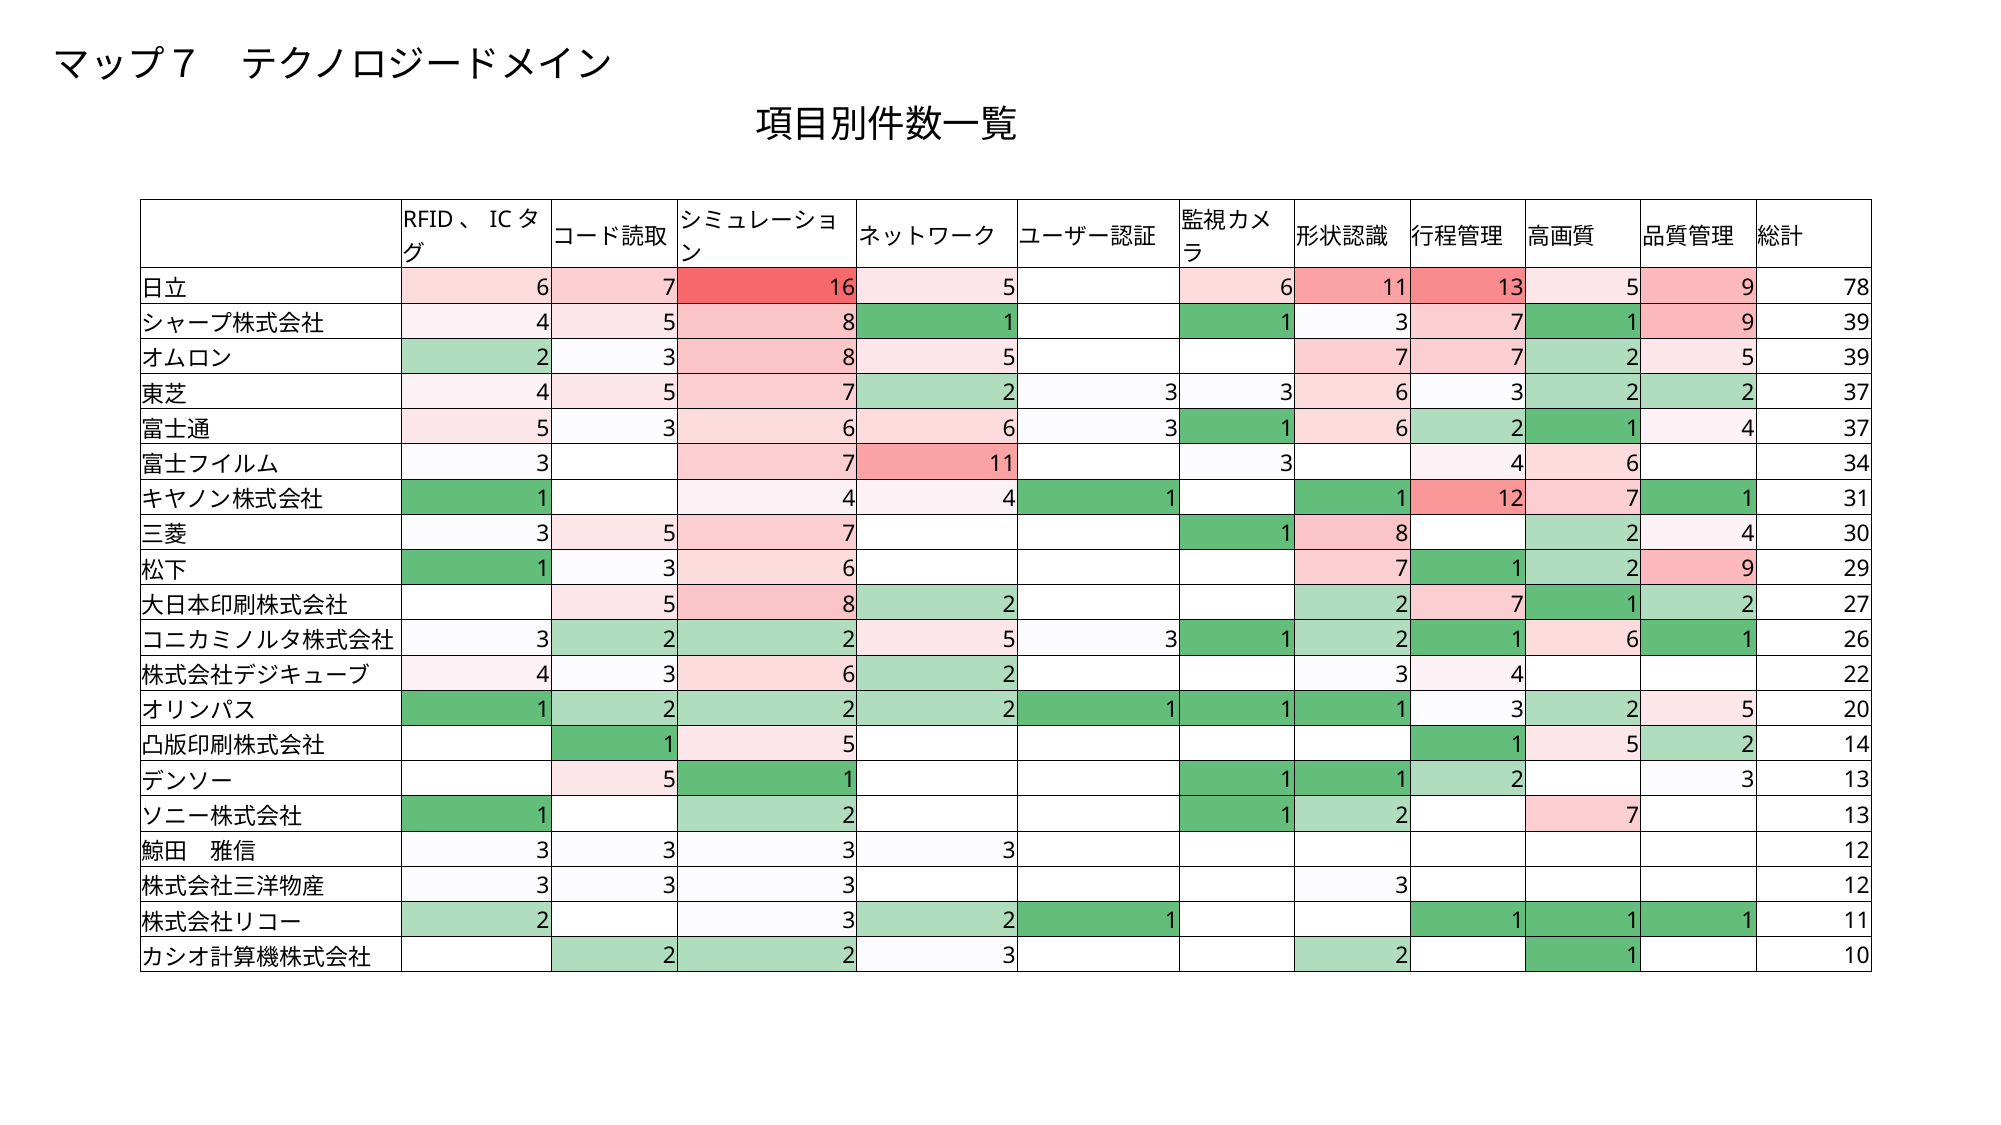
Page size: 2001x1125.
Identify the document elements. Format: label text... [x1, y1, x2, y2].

table_cell 2 [678, 937, 856, 971]
table_header 形状認識 [1295, 200, 1410, 267]
table_cell 2 [857, 902, 1017, 936]
table_cell 2 [1295, 796, 1410, 831]
table_cell オリンパス [141, 691, 401, 725]
table_cell 39 [1757, 304, 1871, 338]
table_cell 2 [1526, 691, 1640, 725]
table_cell 16 [678, 268, 856, 303]
table_cell 3 [552, 339, 677, 373]
table_cell 20 [1757, 691, 1871, 725]
table_cell [1180, 339, 1294, 373]
table_cell 1 [1641, 620, 1756, 655]
table_cell [1018, 268, 1179, 303]
table_cell 4 [402, 304, 551, 338]
table_cell [1180, 726, 1294, 760]
table_cell [1526, 867, 1640, 901]
table_cell 7 [1411, 304, 1525, 338]
table_cell 3 [402, 867, 551, 901]
table_cell 1 [1411, 620, 1525, 655]
table_cell 5 [1526, 268, 1640, 303]
table_cell 5 [552, 585, 677, 619]
table_cell 1 [1526, 937, 1640, 971]
table_header ネットワーク [857, 200, 1017, 267]
table_cell 1 [1180, 796, 1294, 831]
table_cell 3 [1411, 691, 1525, 725]
table_cell 1 [1526, 409, 1640, 443]
table_cell 3 [402, 620, 551, 655]
table_header 監視カメラ [1180, 200, 1294, 267]
table_cell 4 [1641, 409, 1756, 443]
table_cell 6 [678, 656, 856, 690]
table_cell 3 [1018, 374, 1179, 408]
table_cell 1 [1018, 691, 1179, 725]
table_cell 27 [1757, 585, 1871, 619]
table_cell 10 [1757, 937, 1871, 971]
table_cell [1526, 832, 1640, 866]
table_cell 12 [1757, 832, 1871, 866]
table_cell 6 [678, 550, 856, 584]
table_cell 3 [552, 832, 677, 866]
table_cell [1180, 937, 1294, 971]
table_cell [1526, 761, 1640, 795]
table_cell 5 [857, 339, 1017, 373]
table_cell 7 [1411, 585, 1525, 619]
table_header 高画質 [1526, 200, 1640, 267]
table_header 行程管理 [1411, 200, 1525, 267]
table_cell 3 [1641, 761, 1756, 795]
table_cell 5 [552, 515, 677, 549]
table_header シミュレーション [678, 200, 856, 267]
table_cell [1180, 902, 1294, 936]
table_cell [1641, 867, 1756, 901]
table_cell 1 [1411, 726, 1525, 760]
table_cell 2 [402, 339, 551, 373]
table_cell [857, 515, 1017, 549]
table_cell 2 [678, 796, 856, 831]
table_cell [1411, 832, 1525, 866]
table_cell 2 [1641, 585, 1756, 619]
table_cell [1295, 444, 1410, 479]
table_cell 3 [857, 937, 1017, 971]
table_cell 2 [857, 374, 1017, 408]
table_cell 2 [857, 656, 1017, 690]
table_cell 凸版印刷株式会社 [141, 726, 401, 760]
table_cell オムロン [141, 339, 401, 373]
table_cell 3 [1180, 444, 1294, 479]
table_header コード読取 [552, 200, 677, 267]
table_cell [402, 726, 551, 760]
table_cell 3 [552, 550, 677, 584]
table_cell 2 [552, 691, 677, 725]
table_cell 13 [1411, 268, 1525, 303]
table_cell 7 [678, 444, 856, 479]
table_cell 3 [678, 832, 856, 866]
table_cell ソニー株式会社 [141, 796, 401, 831]
table_cell 3 [1018, 620, 1179, 655]
table_cell 37 [1757, 374, 1871, 408]
table_cell 78 [1757, 268, 1871, 303]
table_cell 2 [1411, 761, 1525, 795]
table_cell [1295, 832, 1410, 866]
table_cell 1 [1641, 480, 1756, 514]
table_cell [1180, 550, 1294, 584]
table_cell 1 [1180, 409, 1294, 443]
table_cell [1411, 937, 1525, 971]
table_cell 4 [402, 374, 551, 408]
table_cell 5 [552, 374, 677, 408]
table_cell 8 [1295, 515, 1410, 549]
table_cell [1180, 867, 1294, 901]
table_cell [1295, 902, 1410, 936]
table_cell 2 [1526, 550, 1640, 584]
table_cell 37 [1757, 409, 1871, 443]
table_cell 5 [857, 268, 1017, 303]
table_cell [857, 867, 1017, 901]
table_cell [1641, 656, 1756, 690]
table_cell 1 [1526, 585, 1640, 619]
table_cell 1 [1180, 304, 1294, 338]
table_cell 3 [1180, 374, 1294, 408]
table_cell [1018, 726, 1179, 760]
table_cell [552, 444, 677, 479]
table_cell 5 [1641, 339, 1756, 373]
table_cell 株式会社三洋物産 [141, 867, 401, 901]
table_cell [1018, 867, 1179, 901]
table_cell 1 [402, 796, 551, 831]
table_cell 11 [1295, 268, 1410, 303]
table_cell 1 [1180, 761, 1294, 795]
table_cell [1018, 832, 1179, 866]
table_cell 株式会社リコー [141, 902, 401, 936]
table_cell 3 [678, 902, 856, 936]
table_cell 鯨田 雅信 [141, 832, 401, 866]
table_cell 1 [1180, 620, 1294, 655]
table_cell 1 [402, 691, 551, 725]
table_cell 4 [1411, 656, 1525, 690]
text_box 項目別件数一覧 [740, 92, 1108, 153]
table_cell 1 [402, 480, 551, 514]
table_cell 3 [552, 867, 677, 901]
table_cell 富士通 [141, 409, 401, 443]
table_cell 14 [1757, 726, 1871, 760]
table_cell 三菱 [141, 515, 401, 549]
table_cell 3 [1295, 656, 1410, 690]
table_cell コニカミノルタ株式会社 [141, 620, 401, 655]
table_cell [857, 550, 1017, 584]
table_cell 日立 [141, 268, 401, 303]
table_cell 8 [678, 304, 856, 338]
text_box マップ７ テクノロジードメイン [37, 32, 663, 93]
table_cell [1641, 832, 1756, 866]
table_cell 6 [857, 409, 1017, 443]
table_cell 7 [1295, 550, 1410, 584]
table_cell [402, 937, 551, 971]
table_cell [857, 796, 1017, 831]
table_cell 4 [857, 480, 1017, 514]
table_cell 31 [1757, 480, 1871, 514]
table_cell 2 [1295, 937, 1410, 971]
table_cell 1 [1180, 691, 1294, 725]
table_cell 7 [552, 268, 677, 303]
table_cell [1018, 585, 1179, 619]
table_header RFID、ICタグ [402, 200, 551, 267]
table_cell 7 [678, 374, 856, 408]
table_cell 3 [1018, 409, 1179, 443]
table_cell [1641, 796, 1756, 831]
table_cell 2 [857, 585, 1017, 619]
table_cell 29 [1757, 550, 1871, 584]
table_cell [1018, 550, 1179, 584]
table_cell [1018, 656, 1179, 690]
table_cell [1641, 444, 1756, 479]
table_cell 39 [1757, 339, 1871, 373]
table_cell デンソー [141, 761, 401, 795]
table_cell 3 [402, 444, 551, 479]
table_cell [1411, 796, 1525, 831]
table_cell 5 [402, 409, 551, 443]
table_cell 7 [1526, 796, 1640, 831]
table_cell 9 [1641, 550, 1756, 584]
table_cell 大日本印刷株式会社 [141, 585, 401, 619]
table_cell 3 [857, 832, 1017, 866]
table_cell 6 [1180, 268, 1294, 303]
table_cell 6 [1526, 620, 1640, 655]
table_cell 5 [678, 726, 856, 760]
table_cell 3 [1295, 304, 1410, 338]
table_cell 6 [1295, 409, 1410, 443]
table_cell 3 [678, 867, 856, 901]
table_cell シャープ株式会社 [141, 304, 401, 338]
table_header 品質管理 [1641, 200, 1756, 267]
table_cell 11 [857, 444, 1017, 479]
table_cell 12 [1757, 867, 1871, 901]
table_cell 1 [1526, 902, 1640, 936]
table_cell 2 [402, 902, 551, 936]
table_cell [1641, 937, 1756, 971]
table_cell 9 [1641, 268, 1756, 303]
table_cell 1 [678, 761, 856, 795]
table_cell 2 [1526, 374, 1640, 408]
table_cell 7 [678, 515, 856, 549]
table_cell 4 [402, 656, 551, 690]
table_cell 1 [1180, 515, 1294, 549]
table_cell 2 [857, 691, 1017, 725]
table_cell 7 [1526, 480, 1640, 514]
table_cell [1295, 726, 1410, 760]
table_cell 株式会社デジキューブ [141, 656, 401, 690]
table_cell 6 [1295, 374, 1410, 408]
table_cell 2 [552, 620, 677, 655]
table_cell 1 [1018, 480, 1179, 514]
table_cell カシオ計算機株式会社 [141, 937, 401, 971]
table_cell 7 [1411, 339, 1525, 373]
table_cell [1526, 656, 1640, 690]
table_cell [1180, 585, 1294, 619]
table_cell 26 [1757, 620, 1871, 655]
table_cell [1018, 444, 1179, 479]
table_cell 富士フイルム [141, 444, 401, 479]
table_cell 4 [1641, 515, 1756, 549]
table_cell 1 [1411, 550, 1525, 584]
table_cell [1180, 480, 1294, 514]
table_cell [552, 480, 677, 514]
table_header ユーザー認証 [1018, 200, 1179, 267]
table_cell 3 [402, 515, 551, 549]
table_cell [857, 726, 1017, 760]
table_cell 3 [552, 409, 677, 443]
table_cell 6 [1526, 444, 1640, 479]
table_cell 34 [1757, 444, 1871, 479]
table_cell 5 [552, 304, 677, 338]
table_cell 9 [1641, 304, 1756, 338]
table_cell 6 [402, 268, 551, 303]
table_cell 6 [678, 409, 856, 443]
table_cell 1 [1411, 902, 1525, 936]
table_cell 11 [1757, 902, 1871, 936]
table_cell 1 [1018, 902, 1179, 936]
table_cell 2 [1295, 620, 1410, 655]
table_cell 2 [552, 937, 677, 971]
table_cell [402, 761, 551, 795]
table_cell 7 [1295, 339, 1410, 373]
table_cell 3 [552, 656, 677, 690]
table_cell [1018, 796, 1179, 831]
table_cell 5 [857, 620, 1017, 655]
table_cell [857, 761, 1017, 795]
table_cell 1 [857, 304, 1017, 338]
table_cell 3 [402, 832, 551, 866]
table_cell 1 [552, 726, 677, 760]
table_cell 22 [1757, 656, 1871, 690]
table_cell 1 [1526, 304, 1640, 338]
table_cell 8 [678, 339, 856, 373]
table_cell 2 [1641, 374, 1756, 408]
table_cell [402, 585, 551, 619]
table_cell [1180, 656, 1294, 690]
table_cell [552, 902, 677, 936]
table_cell 1 [1641, 902, 1756, 936]
table_cell [1411, 515, 1525, 549]
table_cell 13 [1757, 761, 1871, 795]
table_cell 13 [1757, 796, 1871, 831]
table_cell [1018, 515, 1179, 549]
table_cell [1018, 761, 1179, 795]
table_header [141, 200, 401, 267]
table_cell [552, 796, 677, 831]
table_cell 1 [1295, 761, 1410, 795]
table_cell [1018, 937, 1179, 971]
table_cell 30 [1757, 515, 1871, 549]
table_cell 12 [1411, 480, 1525, 514]
table_cell 3 [1411, 374, 1525, 408]
table_cell 8 [678, 585, 856, 619]
table_cell 4 [678, 480, 856, 514]
table_cell [1018, 339, 1179, 373]
table_cell 2 [1411, 409, 1525, 443]
table_cell キヤノン株式会社 [141, 480, 401, 514]
table_cell [1018, 304, 1179, 338]
table_cell 5 [552, 761, 677, 795]
table_cell 4 [1411, 444, 1525, 479]
table_cell 2 [678, 691, 856, 725]
table_cell 2 [1641, 726, 1756, 760]
table_cell 1 [1295, 480, 1410, 514]
table_cell 2 [1295, 585, 1410, 619]
table_cell 1 [402, 550, 551, 584]
table_cell 松下 [141, 550, 401, 584]
table_cell 1 [1295, 691, 1410, 725]
table_cell 5 [1641, 691, 1756, 725]
table_header 総計 [1757, 200, 1871, 267]
table_cell 2 [1526, 339, 1640, 373]
table_cell 2 [1526, 515, 1640, 549]
table_cell 2 [678, 620, 856, 655]
table_cell [1180, 832, 1294, 866]
table_cell [1411, 867, 1525, 901]
table_cell 3 [1295, 867, 1410, 901]
table_cell 5 [1526, 726, 1640, 760]
table_cell 東芝 [141, 374, 401, 408]
